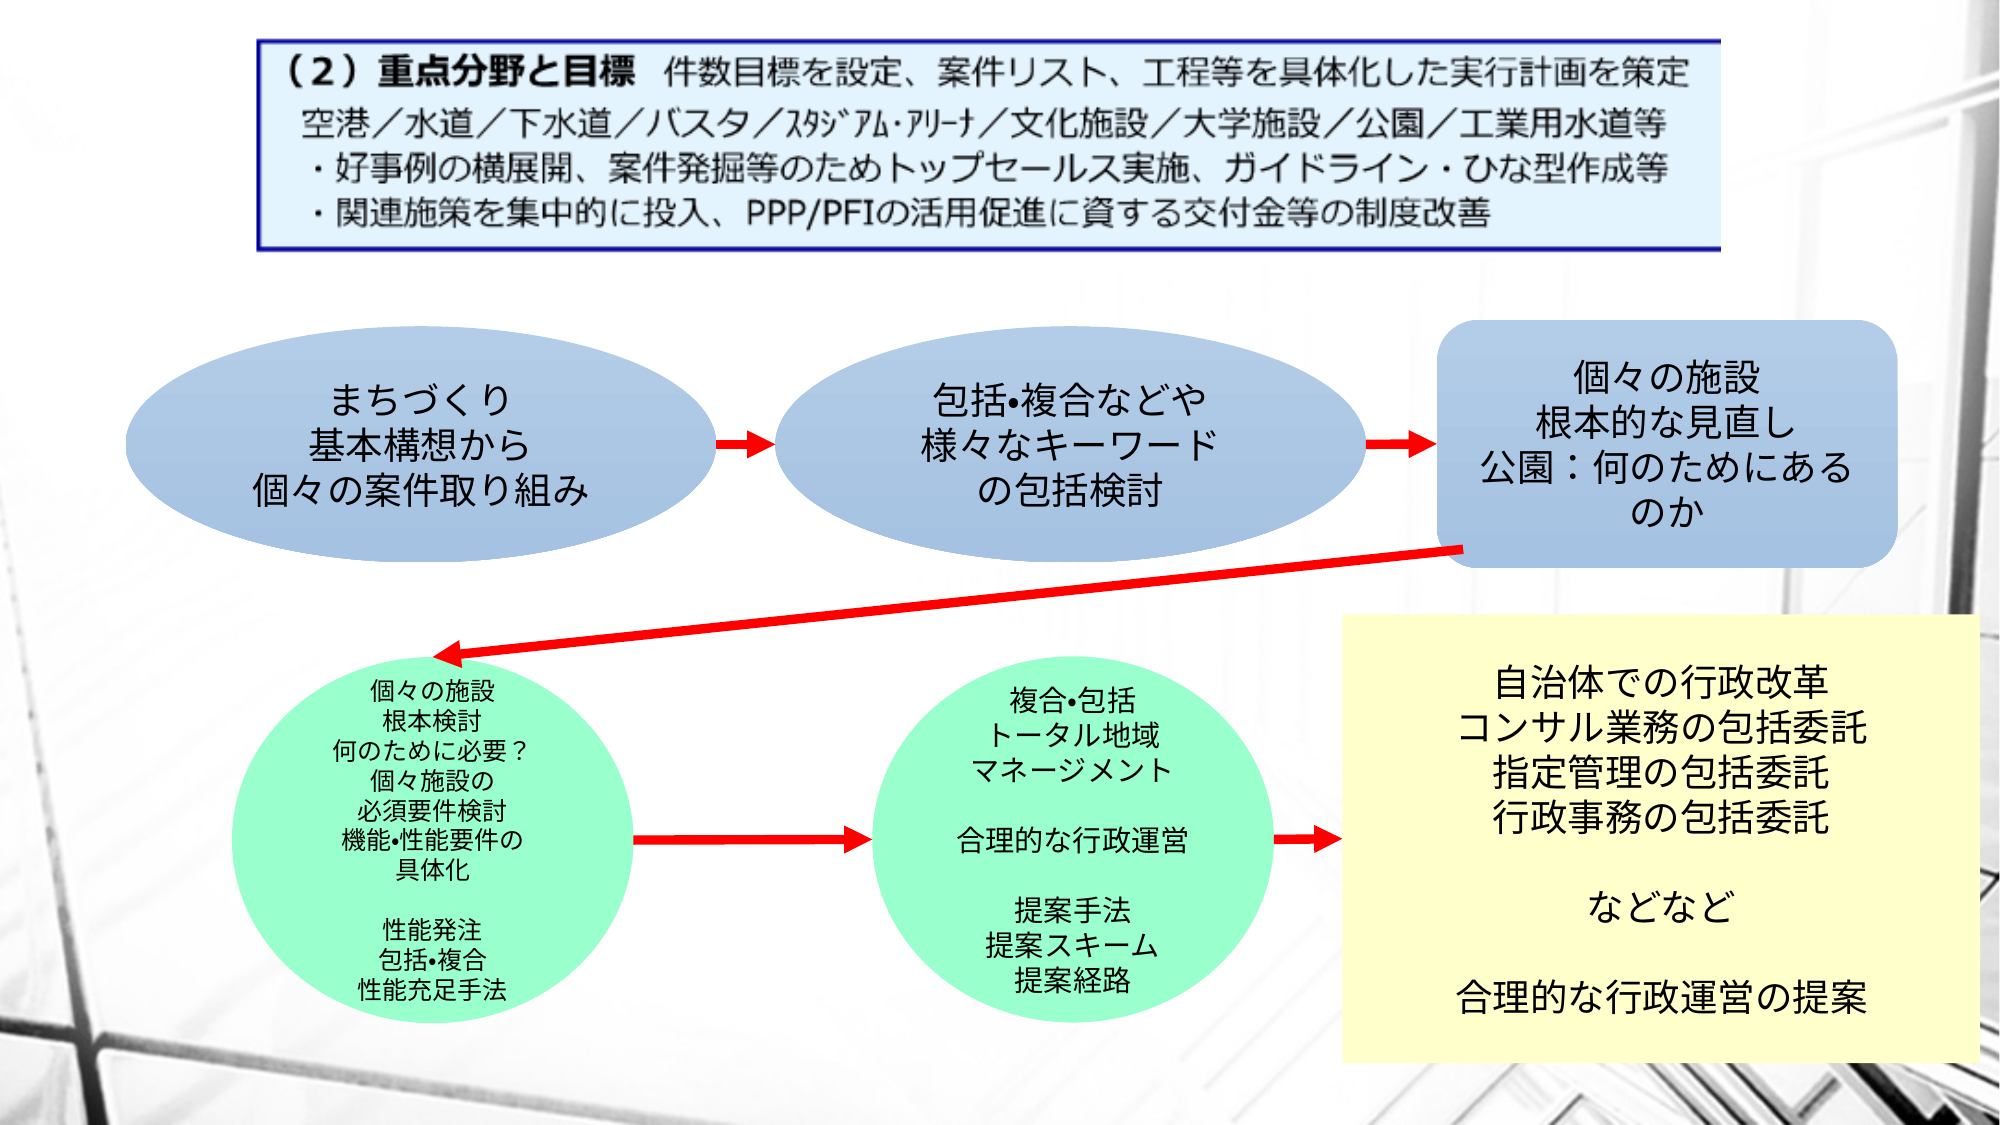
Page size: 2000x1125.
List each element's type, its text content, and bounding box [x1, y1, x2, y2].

picture [0, 0, 2000, 1125]
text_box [432, 549, 1464, 657]
text_box 複合・包括 トータル地域 マネージメント 合理的な行政運営 提案手法 提案スキーム 提案経路 [871, 657, 1275, 1024]
text_box 包括・複合などや 様々なキーワード の包括検討 [774, 325, 1367, 549]
text_box 個々の施設 根本的な見直し 公園：何のためにあるのか [1436, 319, 1899, 569]
text_box 個々の施設 根本検討 何のために必要？ 個々施設の 必須要件検討 機能・性能要件の 具体化 性能発注 包括・複合 性能充足手法 [231, 656, 634, 1024]
text_box 自治体での行政改革 コンサル業務の包括委託 指定管理の包括委託 行政事務の包括委託 などなど 合理的な行政運営の提案 [1342, 614, 1981, 1064]
text_box まちづくり 基本構想から 個々の案件取り組み [125, 325, 717, 563]
